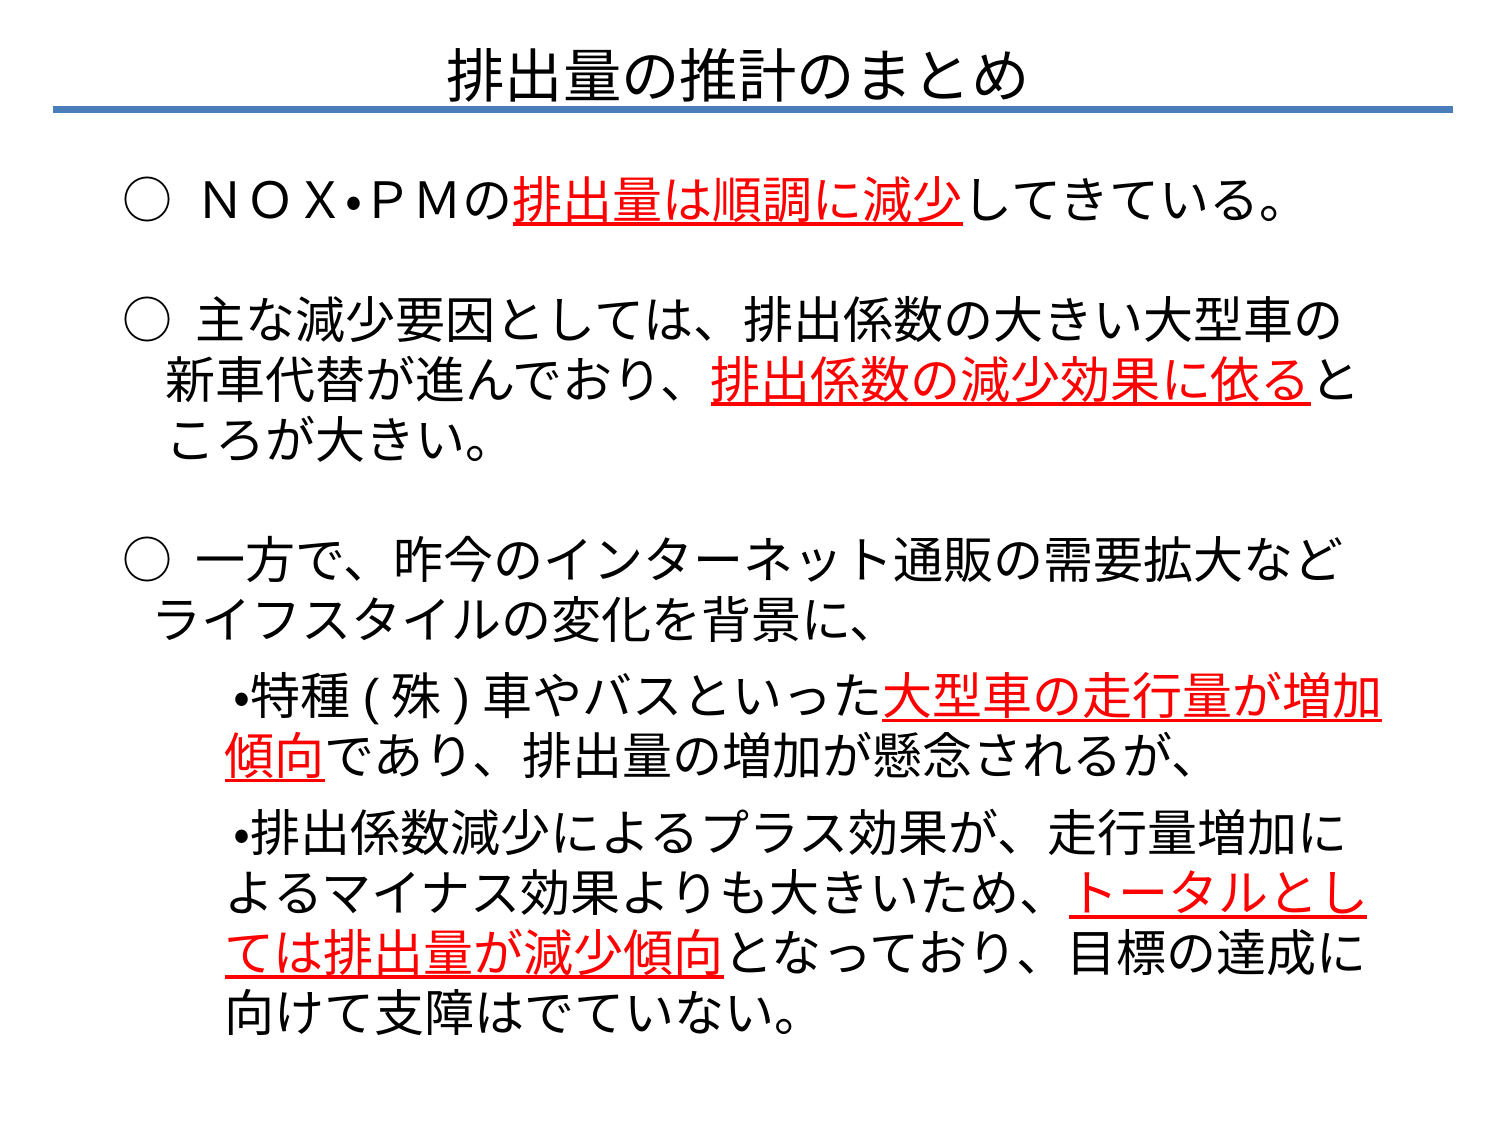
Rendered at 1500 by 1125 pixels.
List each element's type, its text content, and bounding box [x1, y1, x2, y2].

text_box 排出量の推計のまとめ [371, 31, 1105, 108]
text_box ○ ＮＯＸ・ＰＭの排出量は順調に減少してきている。 ○ 主な減少要因としては、排出係数の大きい大型車の新車代替が進んでおり、排出係数の減少効果に依るところが大きい。 ○ 一方で、昨今のインターネット通販の需要拡大などライフスタイルの変化を背景に、 ・特種(殊)車やバスといった大型車の走行量が増加傾向であり、排出量の増加が懸念されるが、 ・排出係数減少によるプラス効果が、走行量増加によるマイナス効果よりも大きいため、トータルとしては排出量が減少傾向となっており、目標の達成に向けて支障はでていない。 [107, 160, 1399, 1049]
